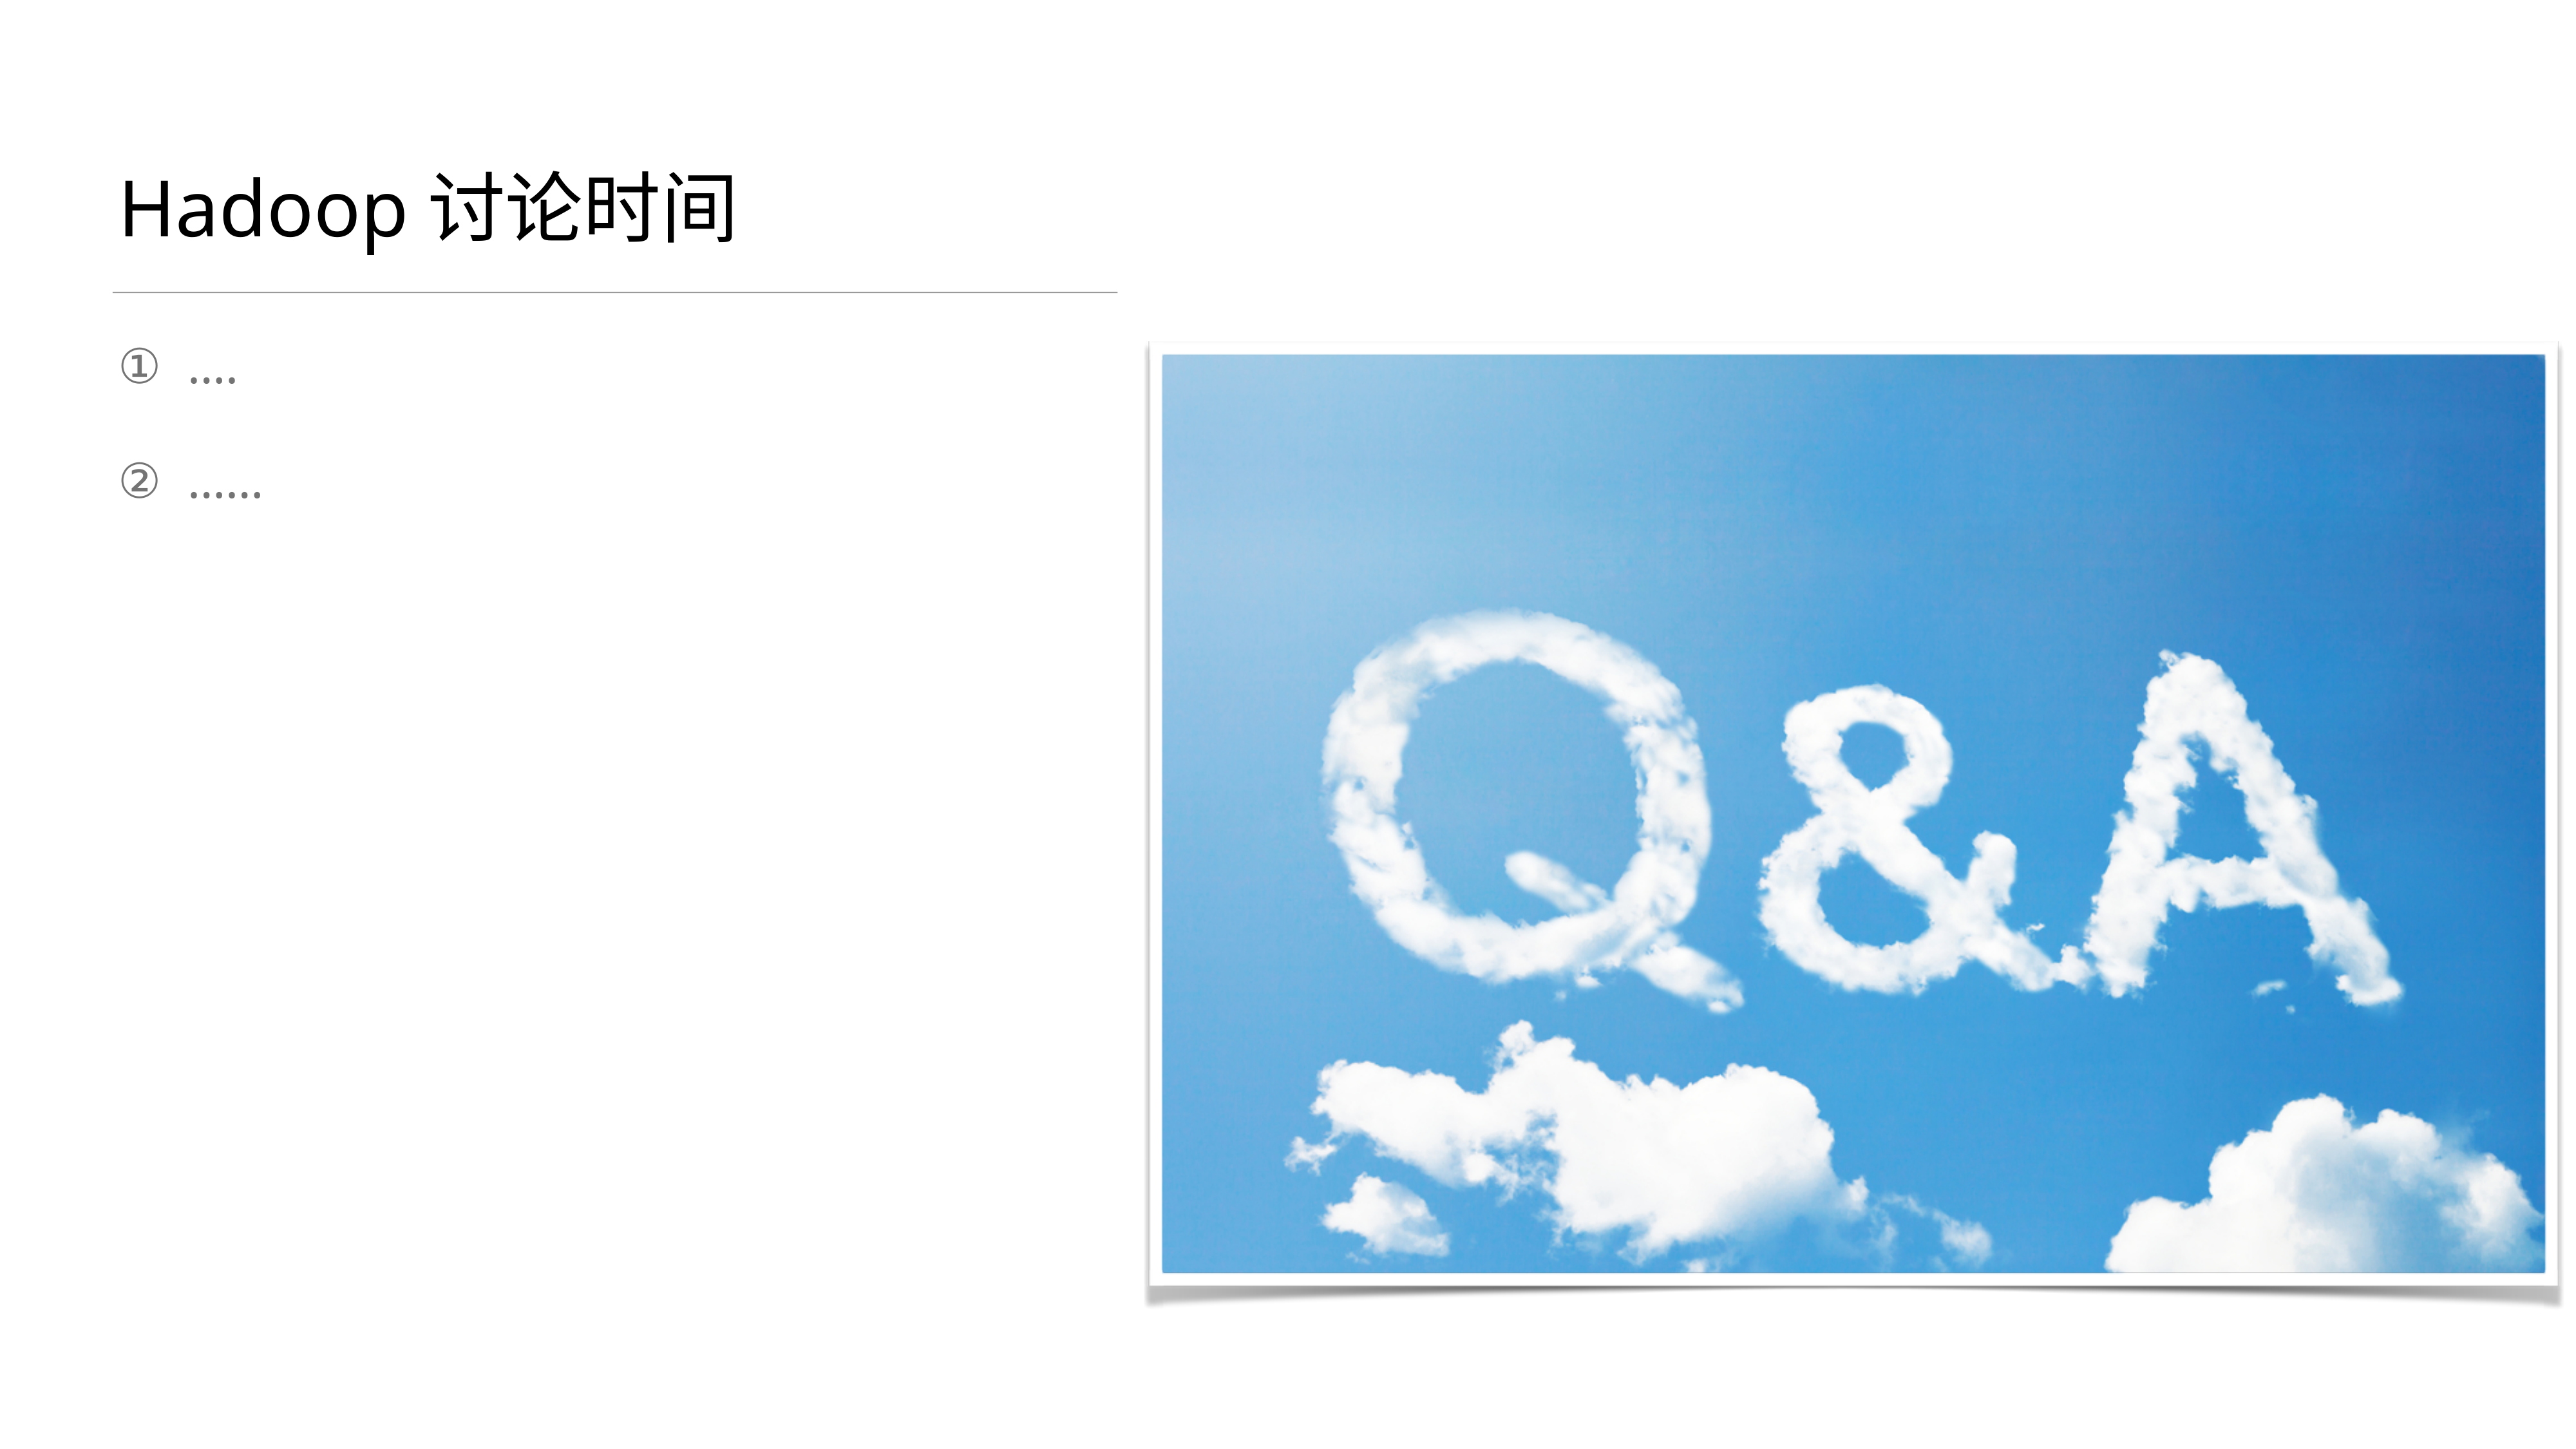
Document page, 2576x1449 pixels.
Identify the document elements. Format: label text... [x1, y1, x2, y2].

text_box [1144, 341, 2566, 1312]
title Hadoop讨论时间 [112, 49, 1119, 258]
list …. …… [112, 329, 1119, 1321]
